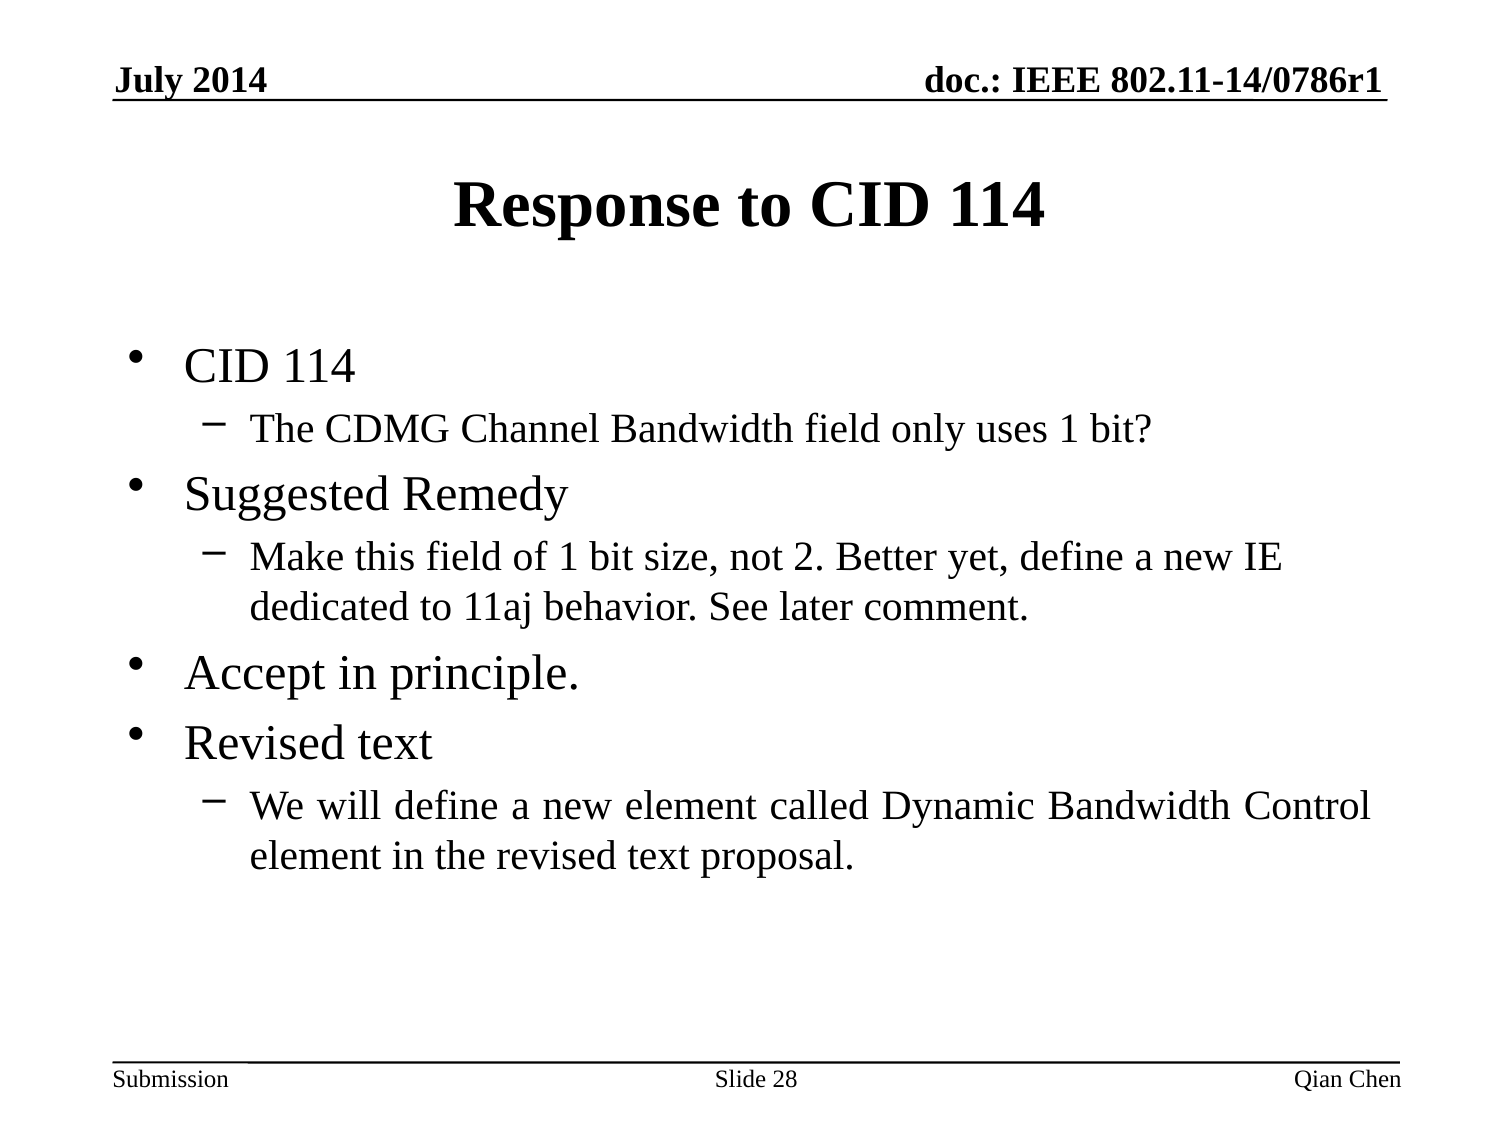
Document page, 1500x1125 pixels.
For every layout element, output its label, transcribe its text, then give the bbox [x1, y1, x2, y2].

slide_number Slide 28 [712, 1061, 800, 1093]
list CID 114 The CDMG Channel Bandwidth field only uses 1 bit? Suggested Remedy Make this field of 1 bit size, not 2. Better yet, define a new IE dedicated to 11aj behavior. See later comment. Accept in principle. Revised text We will define a new element called Dynamic Bandwidth Control element in the revised text proposal. [112, 324, 1388, 1063]
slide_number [114, 54, 286, 101]
footer Qian Chen [1089, 1061, 1402, 1093]
title Response to CID 114 [112, 112, 1388, 288]
